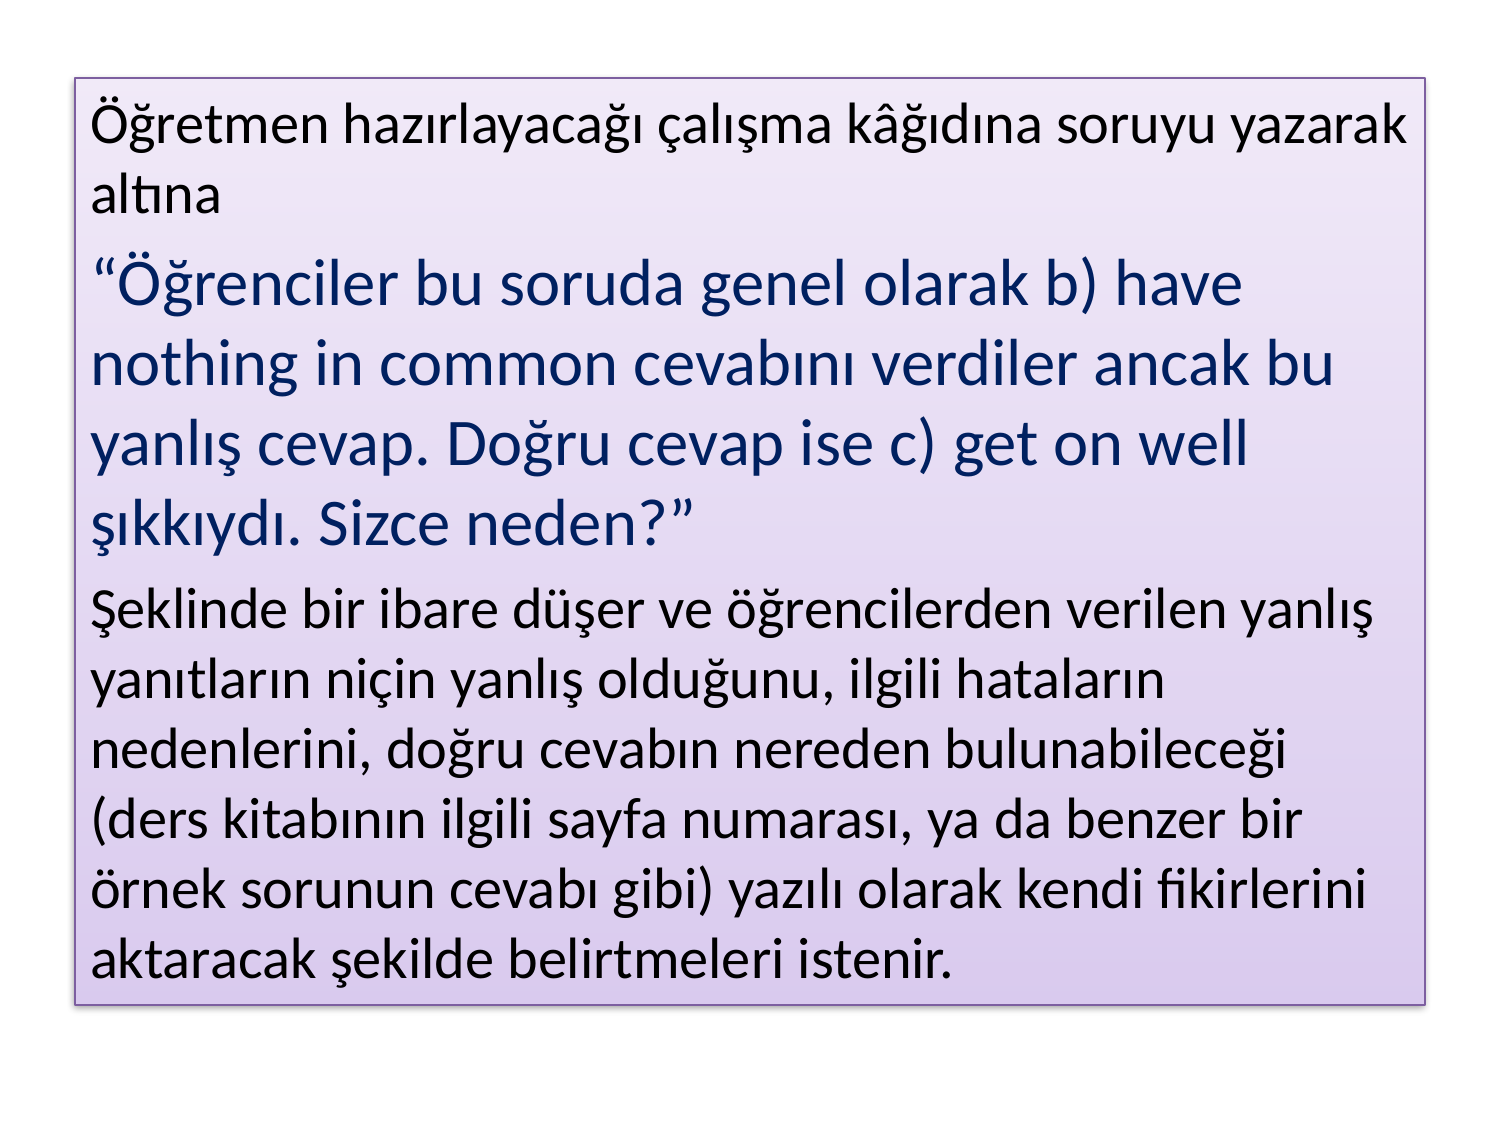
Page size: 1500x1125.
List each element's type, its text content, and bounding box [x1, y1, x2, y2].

list Öğretmen hazırlayacağı çalışma kâğıdına soruyu yazarak altına “Öğrenciler bu soruda genel olarak b) have nothing in common cevabını verdiler ancak bu yanlış cevap. Doğru cevap ise c) get on well şıkkıydı. Sizce neden?” Şeklinde bir ibare düşer ve öğrencilerden verilen yanlış yanıtların niçin yanlış olduğunu, ilgili hataların nedenlerini, doğru cevabın nereden bulunabileceği (ders kitabının ilgili sayfa numarası, ya da benzer bir örnek sorunun cevabı gibi) yazılı olarak kendi fikirlerini aktaracak şekilde belirtmeleri istenir. [74, 77, 1426, 1006]
